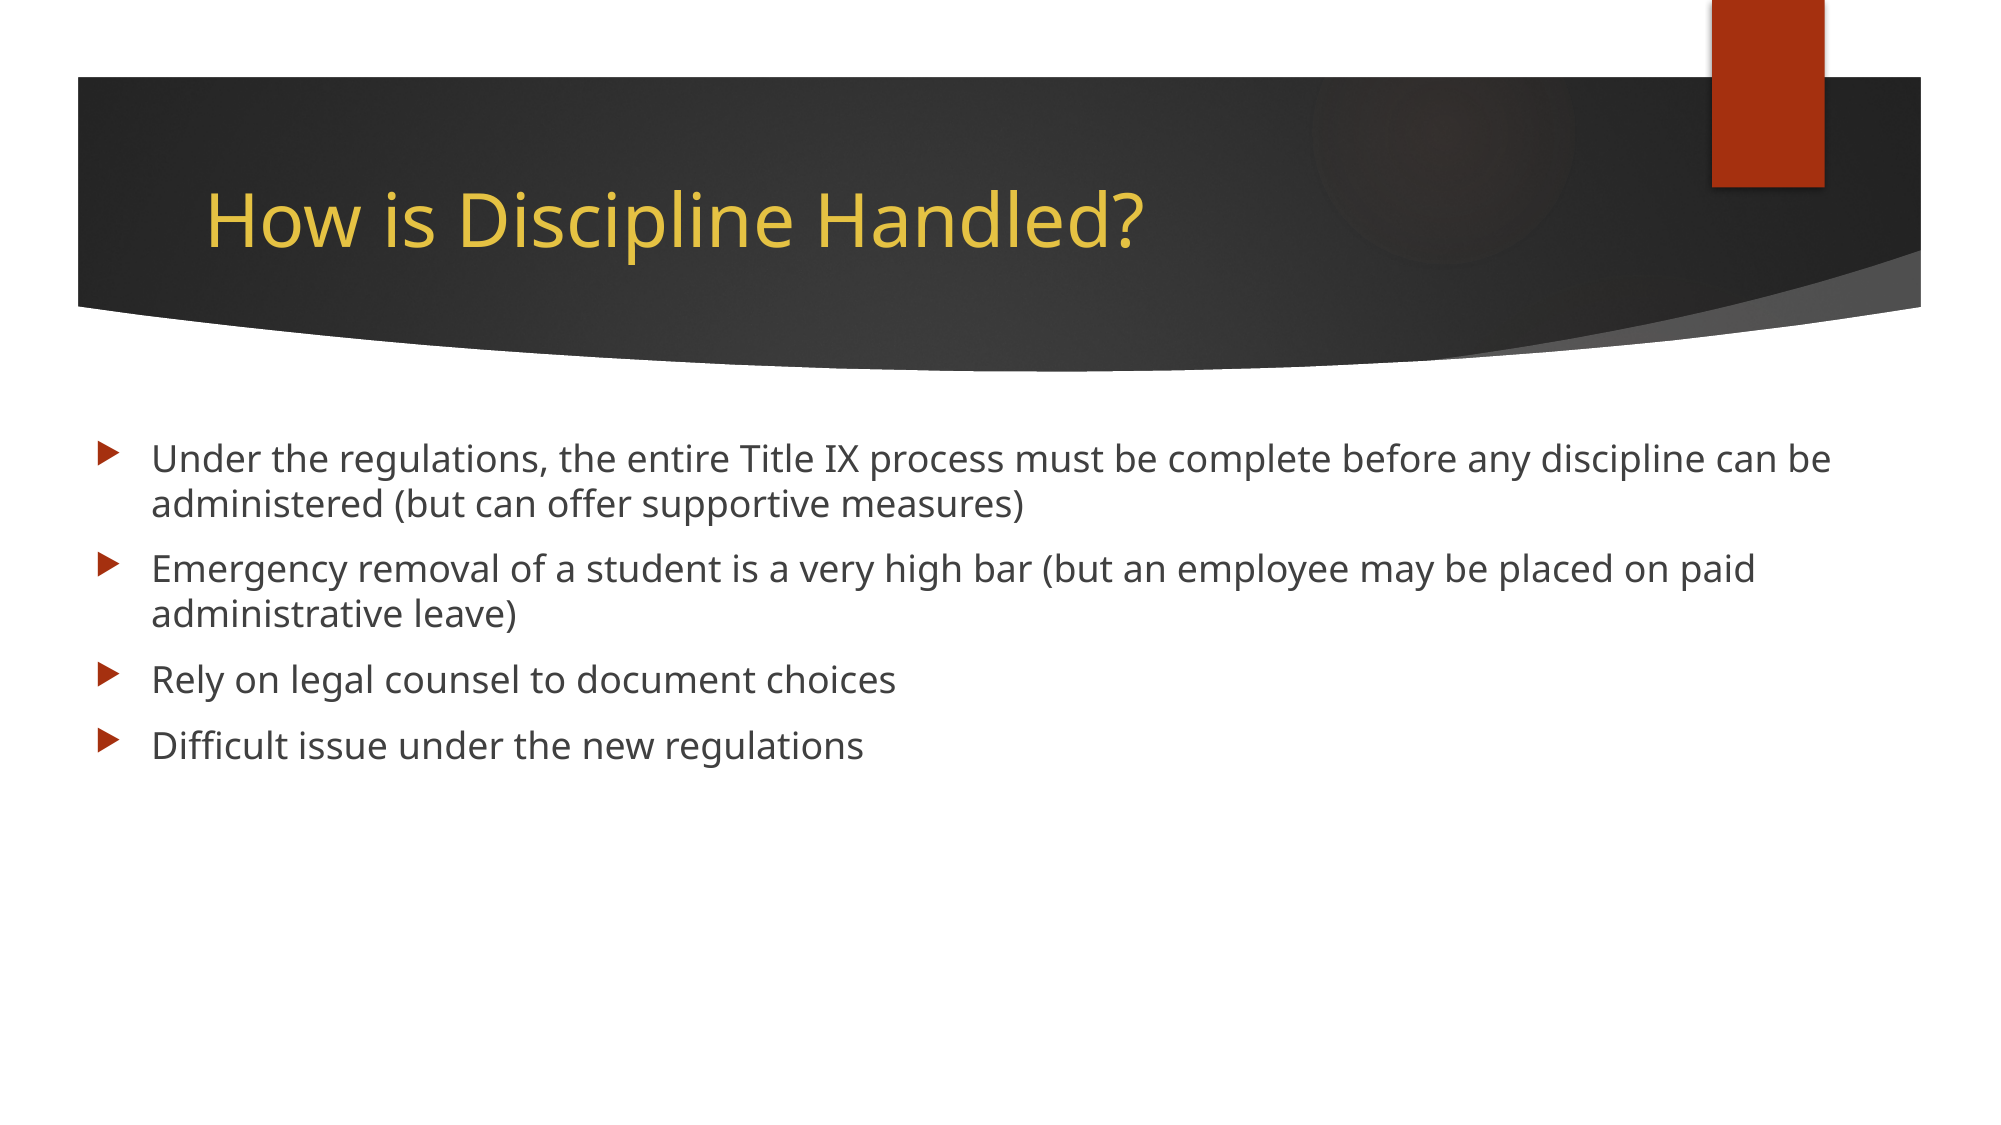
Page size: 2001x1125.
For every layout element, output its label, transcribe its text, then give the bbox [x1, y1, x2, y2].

list Under the regulations, the entire Title IX process must be complete before any discipline can be administered (but can offer supportive measures) Emergency removal of a student is a very high bar (but an employee may be placed on paid administrative leave) Rely on legal counsel to document choices Difficult issue under the new regulations [79, 427, 1918, 988]
title How is Discipline Handled? [189, 159, 1627, 276]
